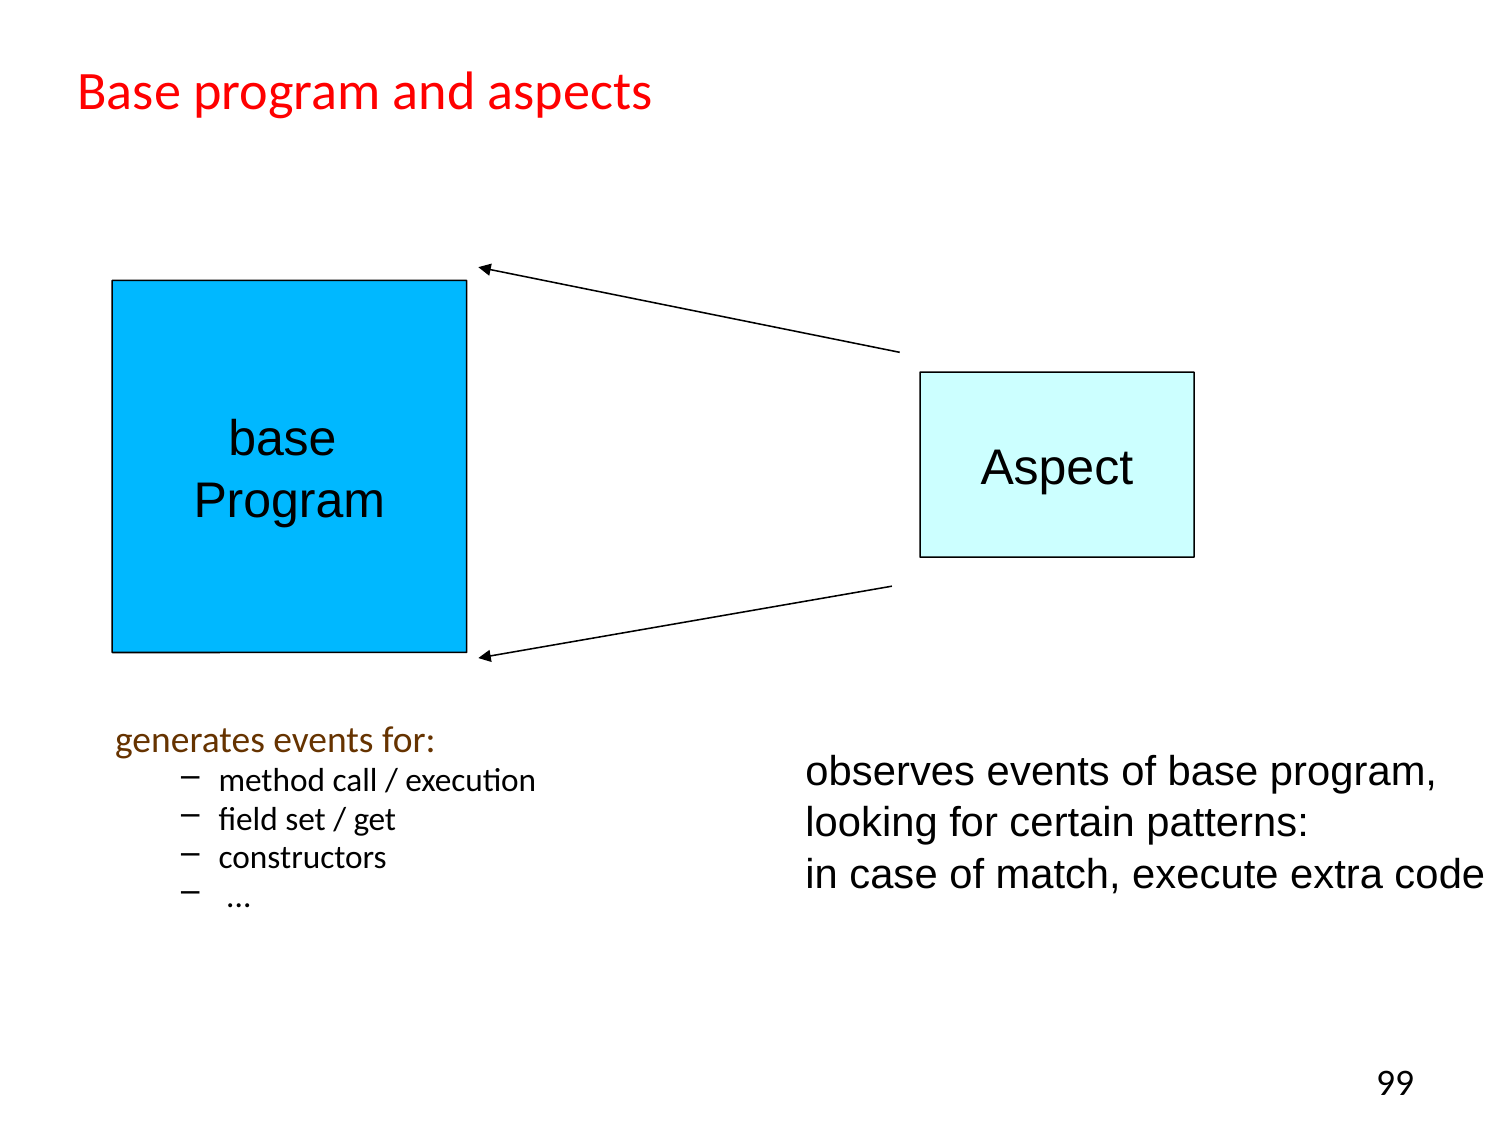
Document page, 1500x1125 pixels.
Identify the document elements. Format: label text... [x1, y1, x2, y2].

slide_number 99 [1324, 1049, 1438, 1125]
title Base program and aspects [62, 49, 1426, 126]
text_box Aspect [920, 372, 1195, 558]
text_box base Program [112, 280, 467, 653]
text_box [478, 586, 892, 663]
text_box [478, 263, 900, 353]
list generates events for: method call / execution field set / get constructors ... [100, 715, 574, 965]
text_box observes events of base program, looking for certain patterns: in case of match, execute extra code [805, 741, 1486, 898]
